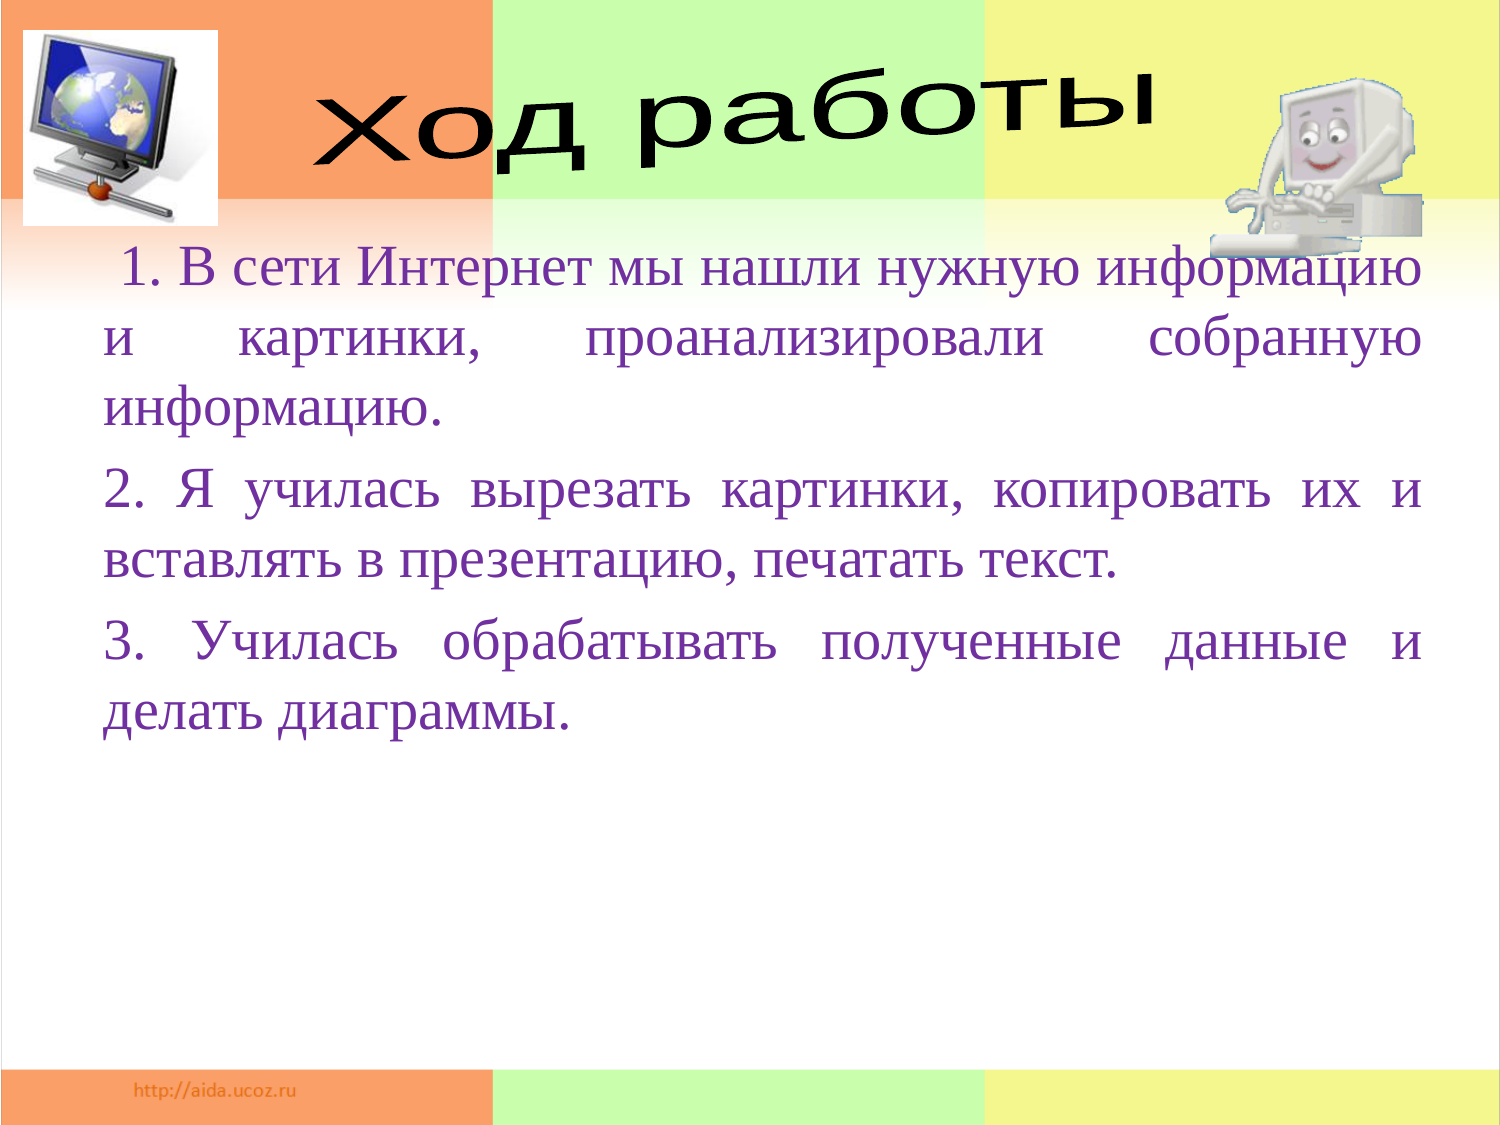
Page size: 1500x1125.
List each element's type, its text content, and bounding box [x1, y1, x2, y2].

picture [0, 0, 1500, 1125]
list 1. В сети Интернет мы нашли нужную информацию и картинки, проанализировали собранную информацию. 2. Я училась вырезать картинки, копировать их и вставлять в презентацию, печатать текст. 3. Училась обрабатывать полученные данные и делать диаграммы. [88, 219, 1439, 963]
